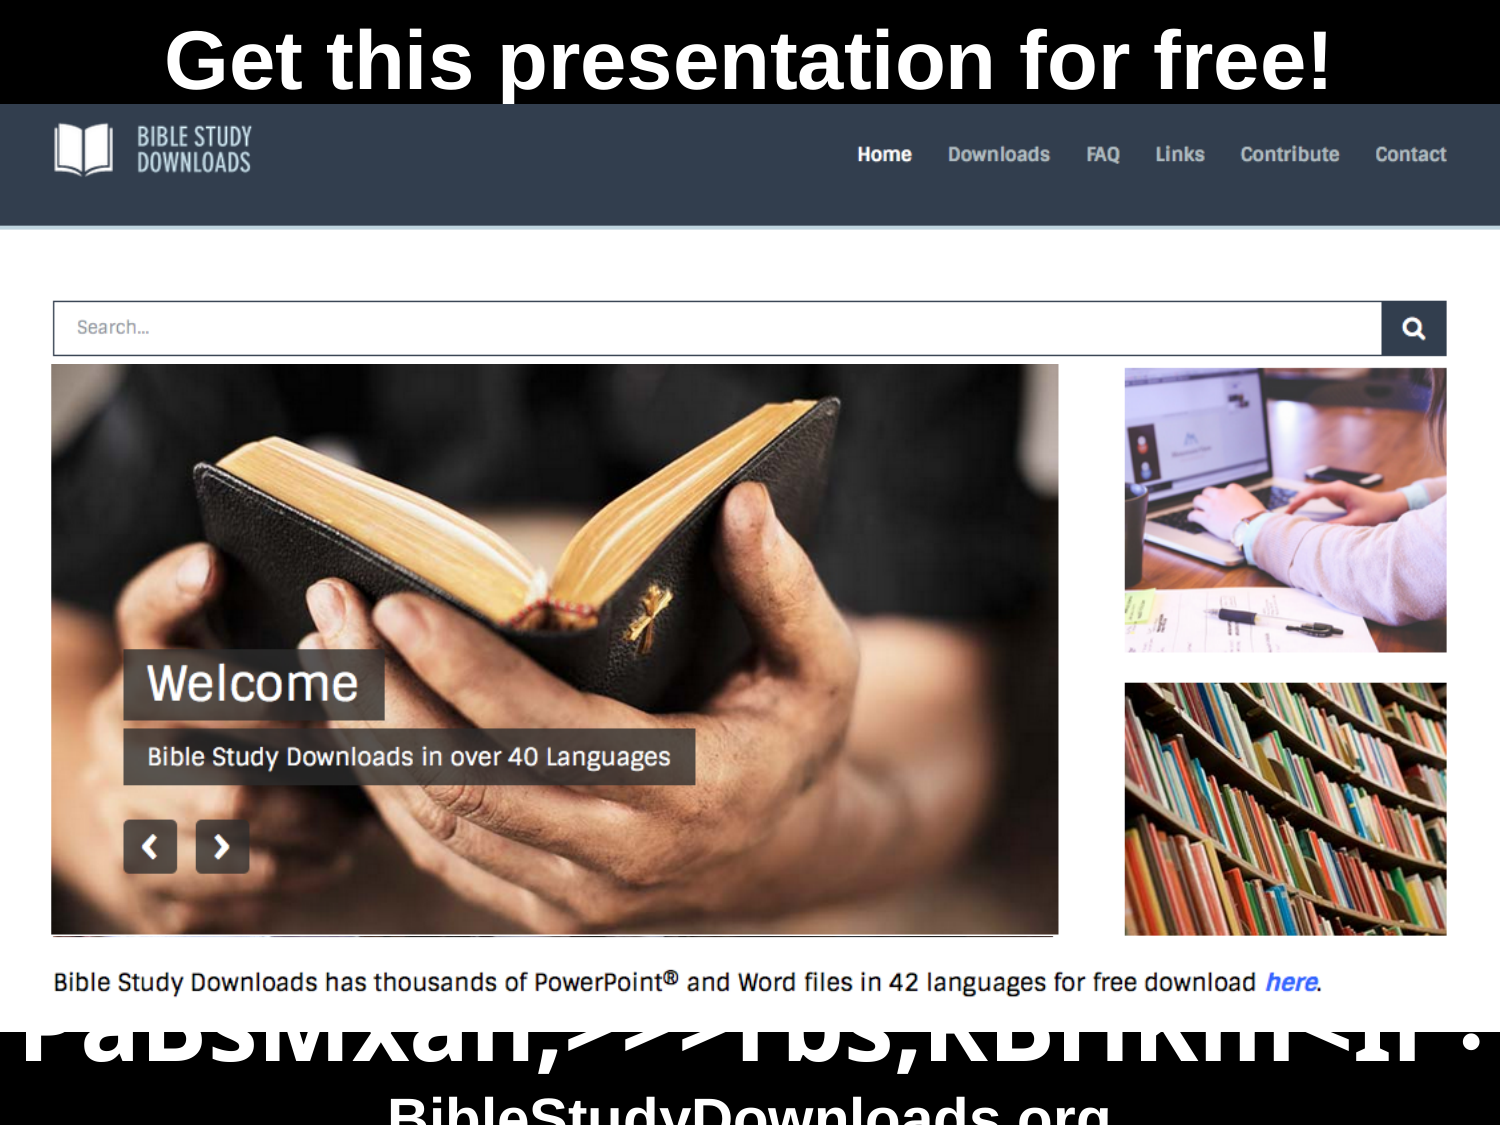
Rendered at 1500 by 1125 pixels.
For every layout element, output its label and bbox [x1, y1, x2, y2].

picture [0, 104, 1500, 1032]
title [0, 1032, 1500, 1114]
text_box [0, 0, 1500, 104]
